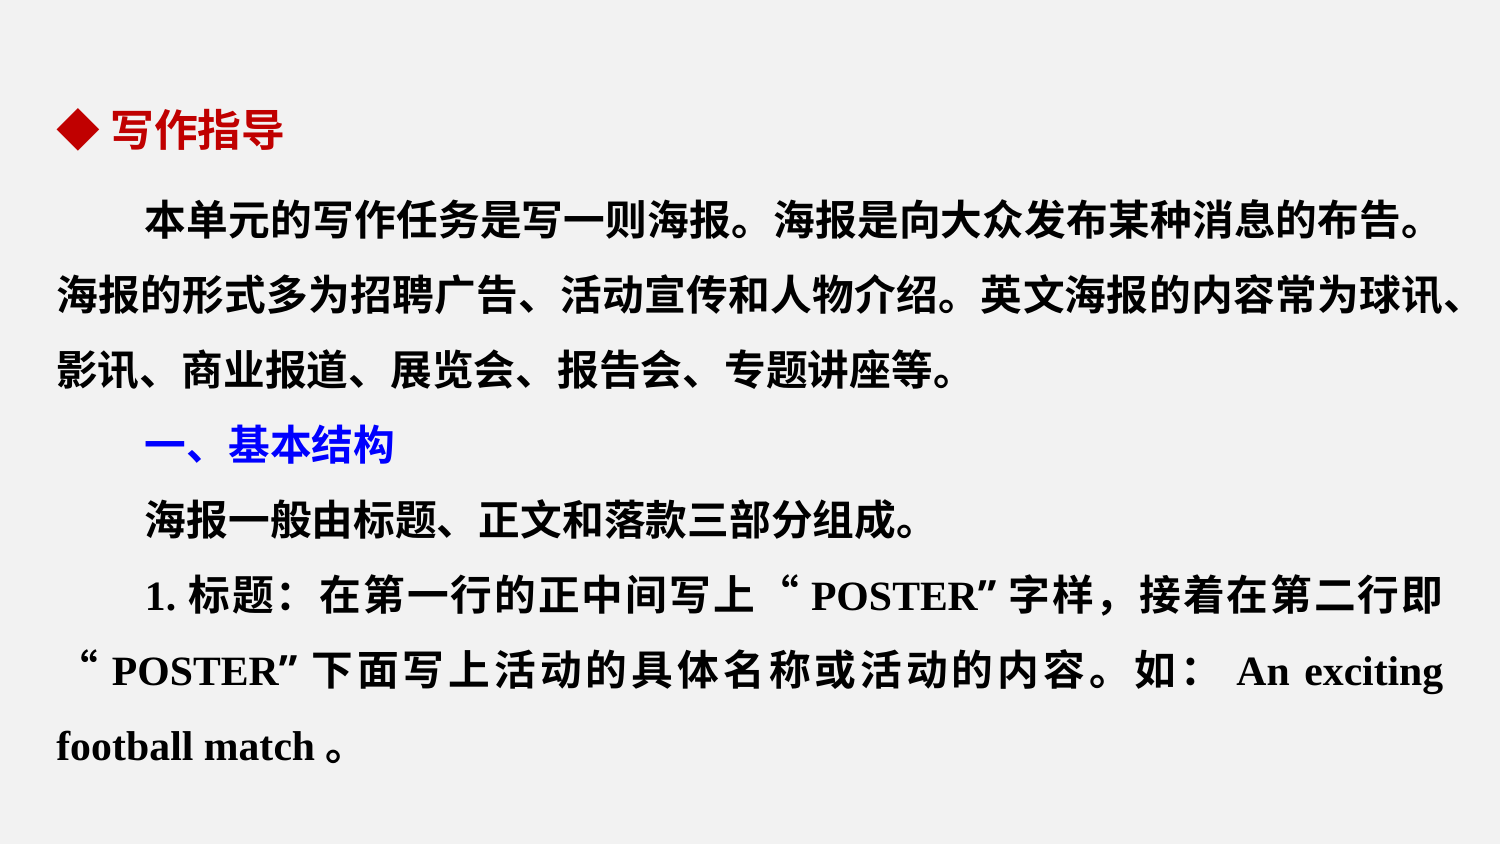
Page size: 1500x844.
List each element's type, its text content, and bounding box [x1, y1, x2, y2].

text_box 本单元的写作任务是写一则海报。海报是向大众发布某种消息的布告。海报的形式多为招聘广告、活动宣传和人物介绍。英文海报的内容常为球讯、影讯、商业报道、展览会、报告会、专题讲座等。 一、基本结构 海报一般由标题、正文和落款三部分组成。 1.标题：在第一行的正中间写上“POSTER”字样，接着在第二行即“POSTER”下面写上活动的具体名称或活动的内容。如：An exciting football match。 [41, 161, 1459, 777]
text_box ◆写作指导 [41, 68, 352, 163]
